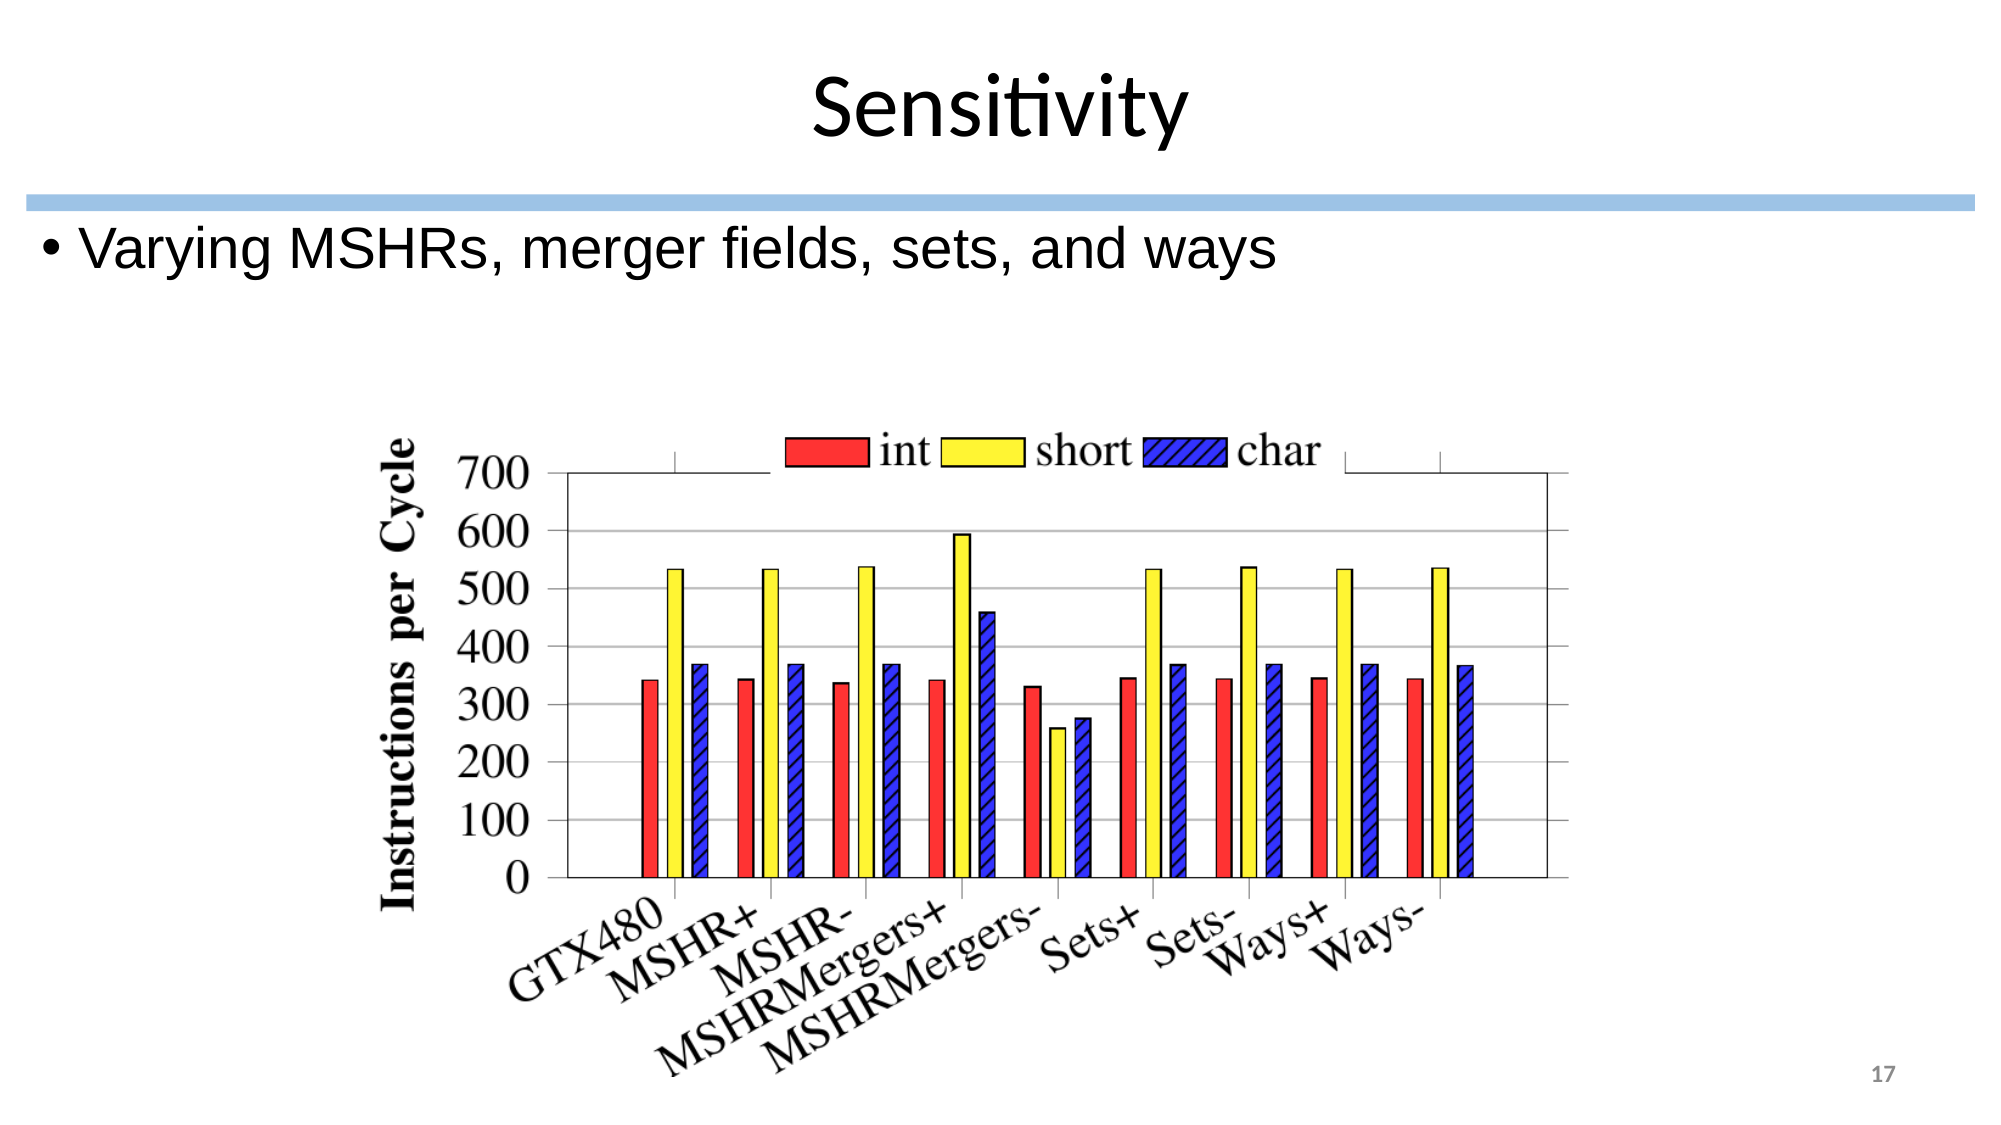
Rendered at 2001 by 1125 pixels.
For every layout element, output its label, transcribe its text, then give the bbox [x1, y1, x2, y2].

slide_number 17 [1791, 1042, 1975, 1103]
picture [358, 408, 1588, 1077]
list Varying MSHRs, merger fields, sets, and ways [26, 211, 1975, 1014]
title Sensitivity [26, 18, 1975, 195]
